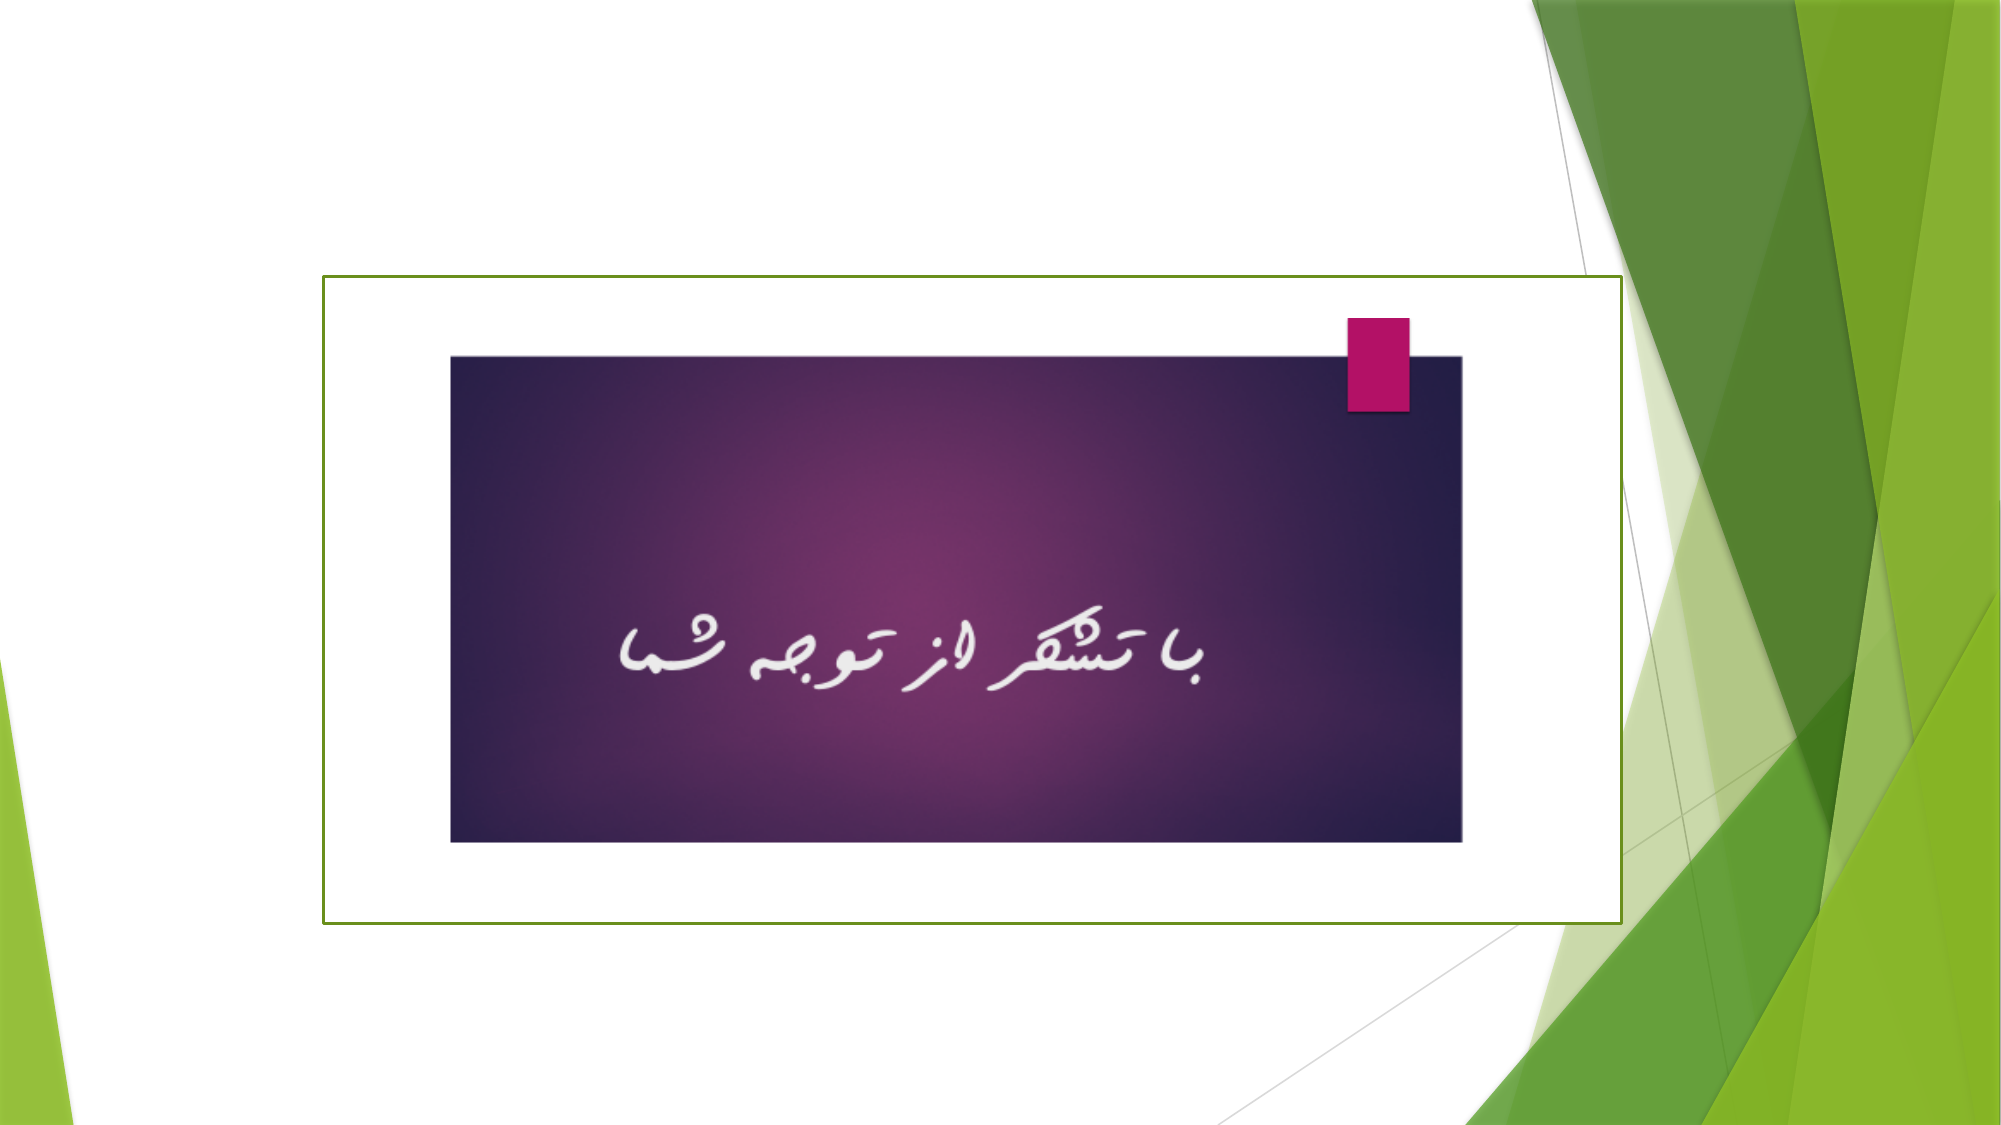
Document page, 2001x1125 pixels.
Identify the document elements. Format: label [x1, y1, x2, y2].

picture [408, 318, 1506, 882]
text_box [322, 275, 1623, 925]
